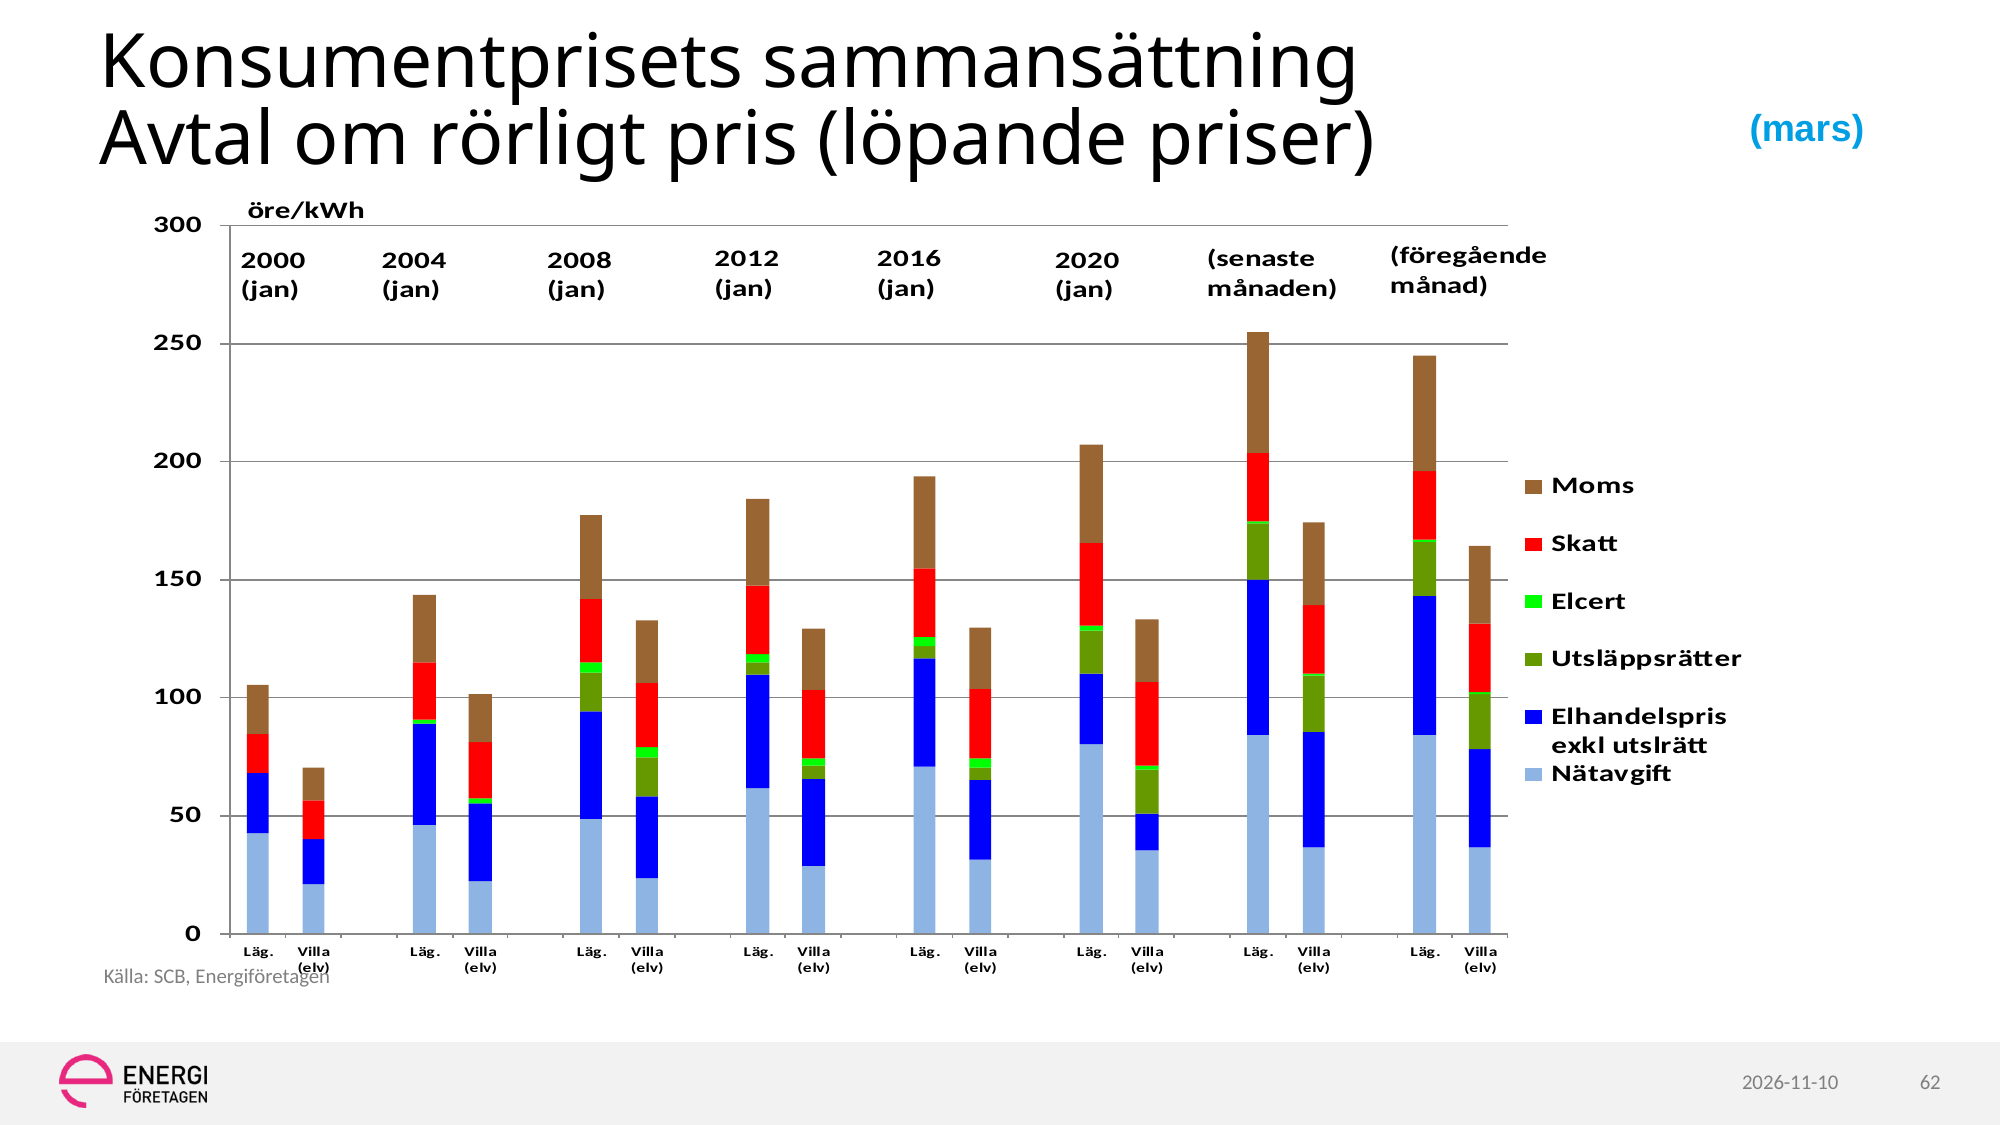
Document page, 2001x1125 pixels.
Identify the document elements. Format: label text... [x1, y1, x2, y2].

picture [1741, 103, 1917, 153]
title Konsumentprisets sammansättning Avtal om rörligt pris (löpande priser) [99, 0, 1900, 180]
slide_number 62 [1882, 1068, 1941, 1099]
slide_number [1742, 1068, 1854, 1099]
picture [103, 176, 1780, 1002]
picture [59, 1054, 207, 1108]
